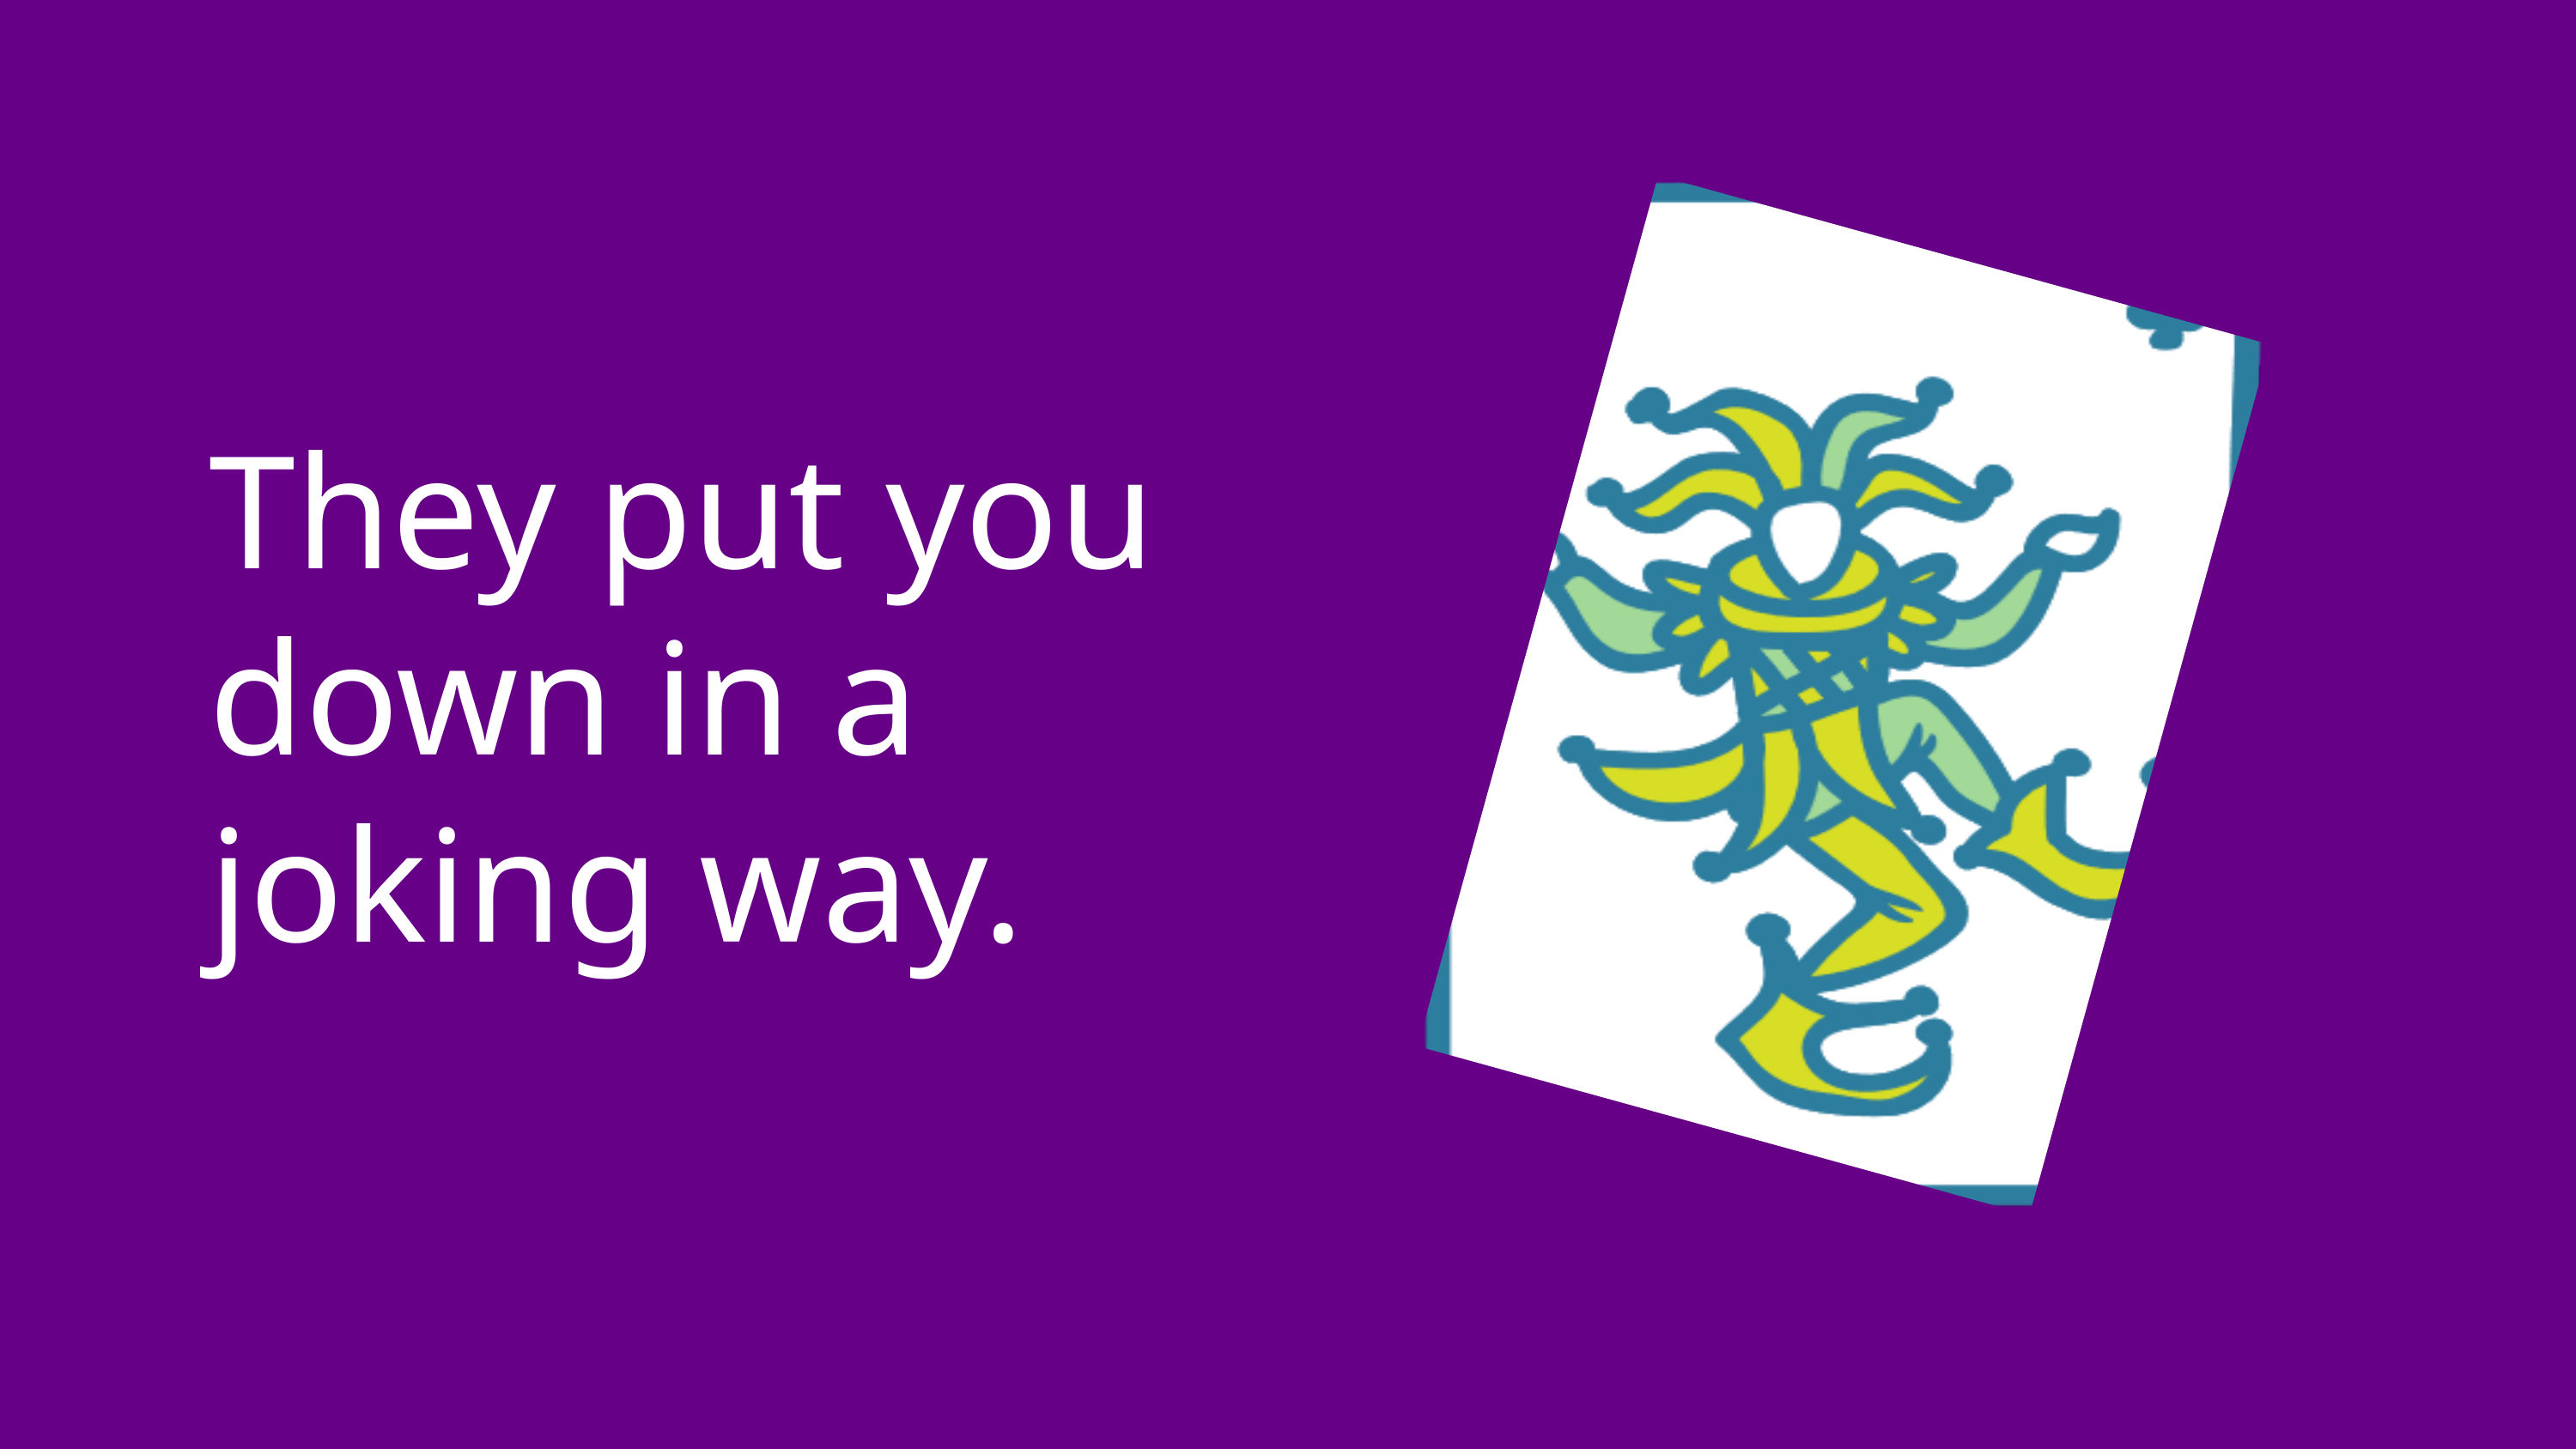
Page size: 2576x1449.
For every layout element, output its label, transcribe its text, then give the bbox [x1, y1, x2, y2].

text_box [1417, 175, 2270, 1216]
text_box They put you down in a joking way. [209, 413, 1194, 973]
